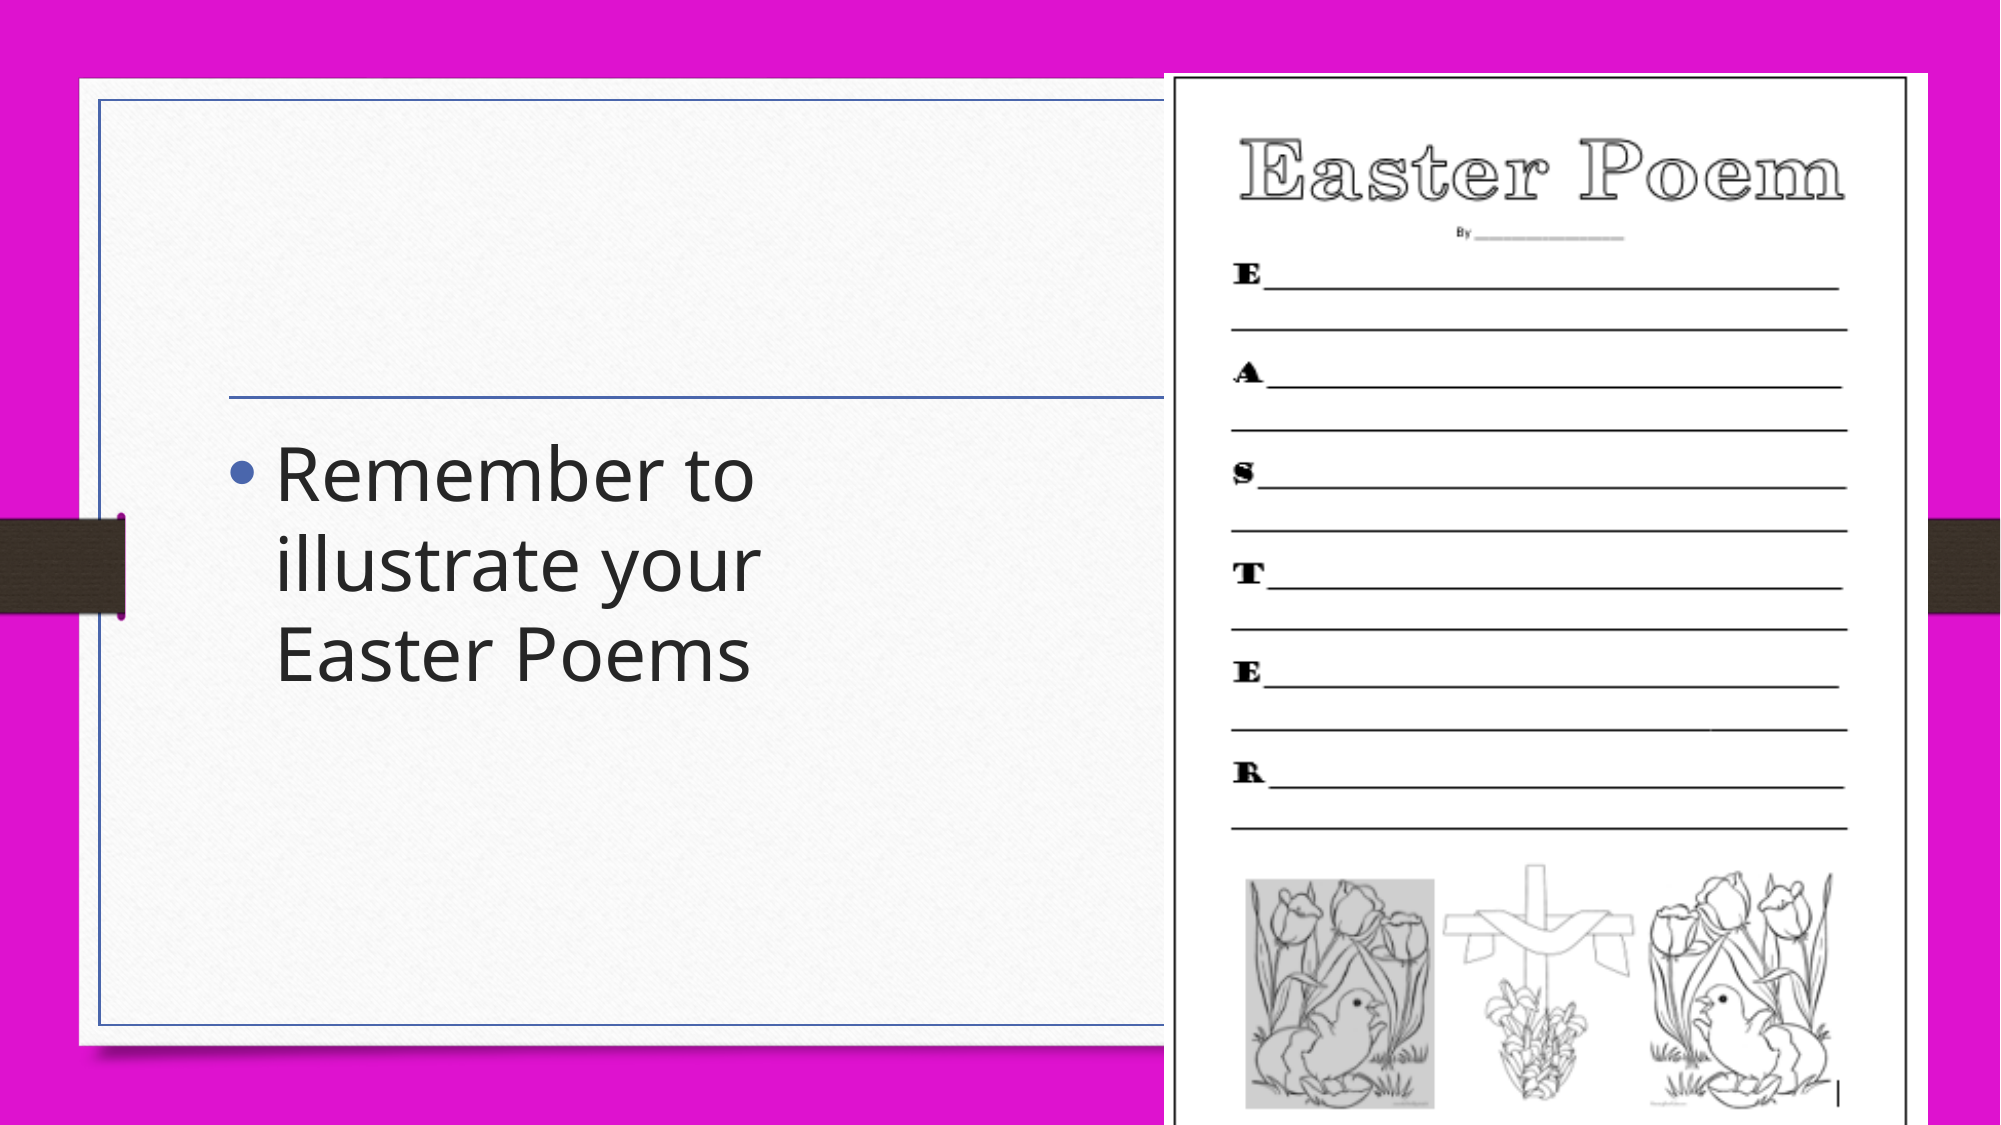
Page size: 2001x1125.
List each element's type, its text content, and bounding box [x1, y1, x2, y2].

list Remember to illustrate your Easter Poems [212, 419, 865, 964]
picture [0, 0, 2001, 1125]
